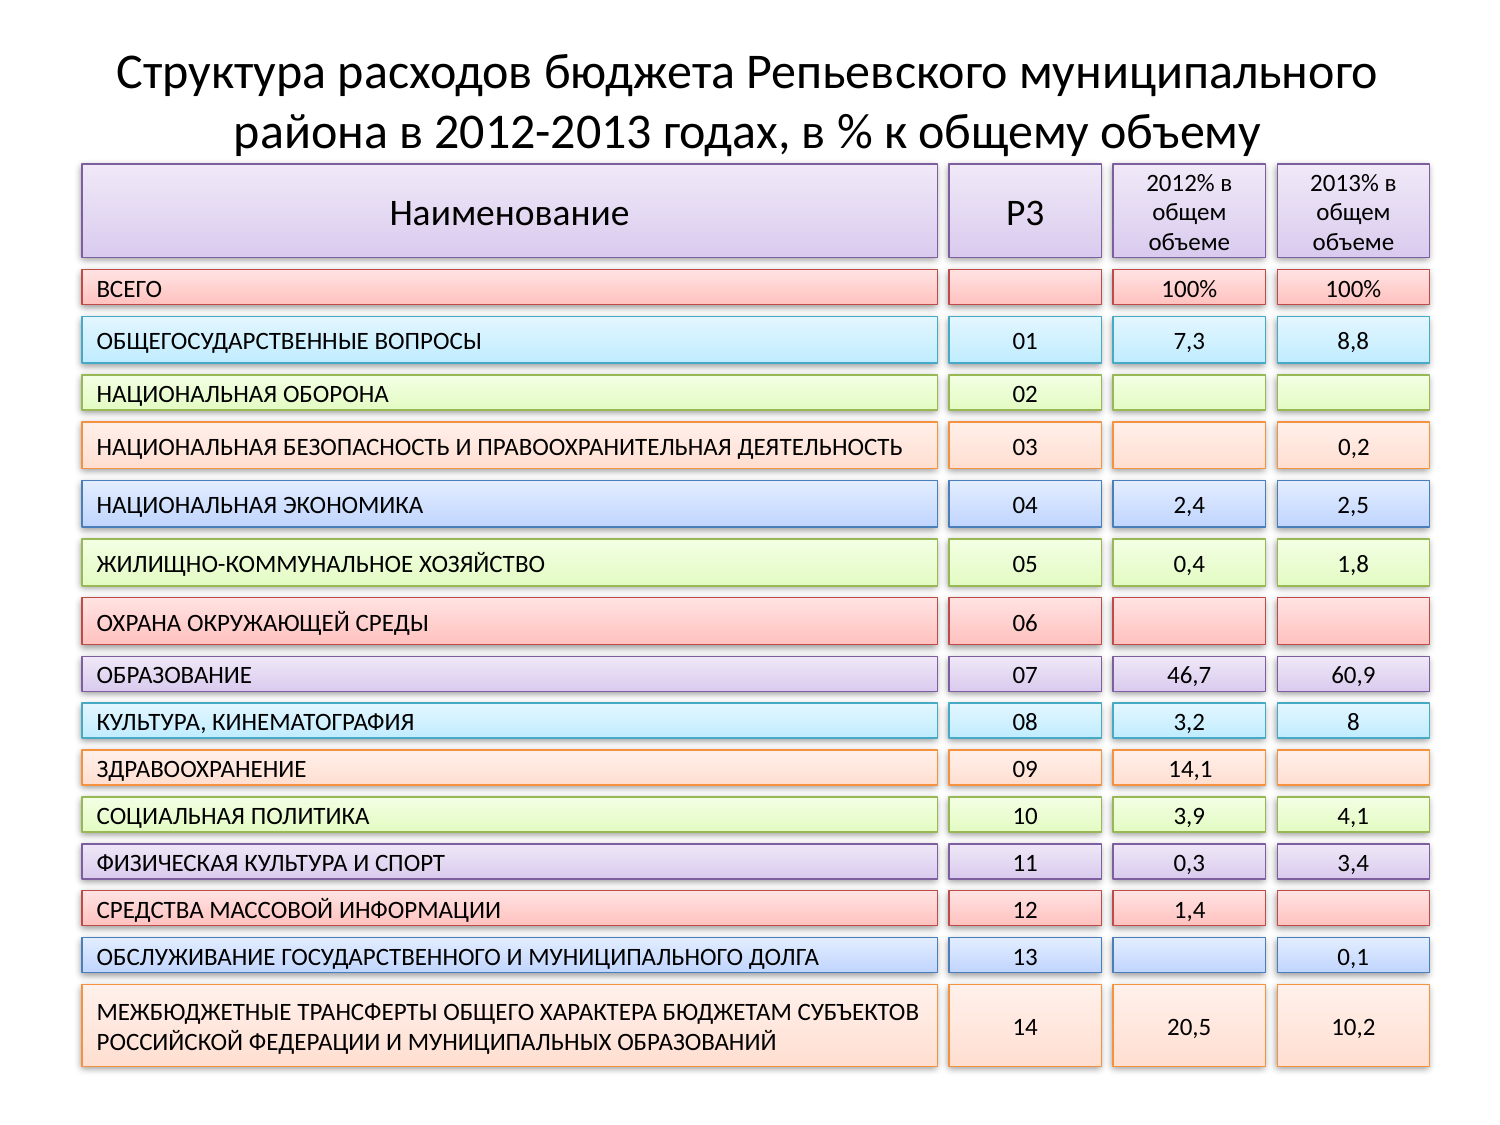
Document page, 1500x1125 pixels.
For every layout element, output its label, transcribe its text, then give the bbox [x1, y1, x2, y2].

text_box Р3 [948, 163, 1102, 258]
text_box КУЛЬТУРА, КИНЕМАТОГРАФИЯ [81, 702, 938, 739]
text_box [1277, 374, 1430, 411]
text_box 46,7 [1112, 656, 1266, 692]
text_box 0,1 [1277, 937, 1430, 973]
text_box 1,4 [1112, 890, 1266, 926]
text_box МЕЖБЮДЖЕТНЫЕ ТРАНСФЕРТЫ ОБЩЕГО ХАРАКТЕРА БЮДЖЕТАМ СУБЪЕКТОВ РОССИЙСКОЙ ФЕДЕРАЦИИ И МУНИЦИПАЛЬНЫХ ОБРАЗОВАНИЙ [81, 984, 938, 1067]
text_box 09 [948, 749, 1102, 786]
text_box Наименование [81, 163, 938, 258]
text_box 7,3 [1112, 316, 1266, 364]
text_box 20,5 [1112, 984, 1266, 1067]
text_box 60,9 [1277, 656, 1430, 692]
text_box 14 [948, 984, 1102, 1067]
text_box ВСЕГО [81, 269, 938, 305]
text_box 12 [948, 890, 1102, 926]
text_box [1277, 597, 1430, 645]
text_box [1112, 421, 1266, 469]
text_box 14,1 [1112, 749, 1266, 786]
text_box 4,1 [1277, 796, 1430, 833]
text_box [1112, 374, 1266, 411]
text_box ФИЗИЧЕСКАЯ КУЛЬТУРА И СПОРТ [81, 843, 938, 880]
text_box 13 [948, 937, 1102, 973]
text_box 10,2 [1277, 984, 1430, 1067]
text_box 02 [948, 374, 1102, 411]
text_box ОБСЛУЖИВАНИЕ ГОСУДАРСТВЕННОГО И МУНИЦИПАЛЬНОГО ДОЛГА [81, 937, 938, 973]
text_box [1277, 749, 1430, 786]
text_box 3,9 [1112, 796, 1266, 833]
text_box 08 [948, 702, 1102, 739]
text_box 0,3 [1112, 843, 1266, 880]
text_box 2013% в общем объеме [1277, 163, 1430, 258]
text_box ОХРАНА ОКРУЖАЮЩЕЙ СРЕДЫ [81, 597, 938, 645]
text_box 01 [948, 316, 1102, 364]
text_box 1,8 [1277, 538, 1430, 587]
text_box [948, 269, 1102, 305]
text_box 2,4 [1112, 480, 1266, 528]
text_box ЗДРАВООХРАНЕНИЕ [81, 749, 938, 786]
text_box [1277, 890, 1430, 926]
text_box ЖИЛИЩНО-КОММУНАЛЬНОЕ ХОЗЯЙСТВО [81, 538, 938, 587]
list [70, 152, 1425, 1005]
text_box 11 [948, 843, 1102, 880]
text_box [1112, 937, 1266, 973]
text_box 100% [1112, 269, 1266, 305]
text_box 06 [948, 597, 1102, 645]
text_box ОБЩЕГОСУДАРСТВЕННЫЕ ВОПРОСЫ [81, 316, 938, 364]
text_box 05 [948, 538, 1102, 587]
text_box НАЦИОНАЛЬНАЯ БЕЗОПАСНОСТЬ И ПРАВООХРАНИТЕЛЬНАЯ ДЕЯТЕЛЬНОСТЬ [81, 421, 938, 469]
text_box 3,4 [1277, 843, 1430, 880]
text_box СРЕДСТВА МАССОВОЙ ИНФОРМАЦИИ [81, 890, 938, 926]
text_box СОЦИАЛЬНАЯ ПОЛИТИКА [81, 796, 938, 833]
text_box 8 [1277, 702, 1430, 739]
text_box 0,2 [1277, 421, 1430, 469]
text_box ОБРАЗОВАНИЕ [81, 656, 938, 692]
text_box 03 [948, 421, 1102, 469]
text_box НАЦИОНАЛЬНАЯ ЭКОНОМИКА [81, 480, 938, 528]
text_box 04 [948, 480, 1102, 528]
title Структура расходов бюджета Репьевского муниципального района в 2012-2013 годах, в % к общему объему [70, 45, 1425, 152]
text_box 07 [948, 656, 1102, 692]
text_box 0,4 [1112, 538, 1266, 587]
text_box [1112, 597, 1266, 645]
text_box НАЦИОНАЛЬНАЯ ОБОРОНА [81, 374, 938, 411]
text_box 2,5 [1277, 480, 1430, 528]
text_box 2012% в общем объеме [1112, 163, 1266, 258]
text_box 10 [948, 796, 1102, 833]
text_box 3,2 [1112, 702, 1266, 739]
text_box 8,8 [1277, 316, 1430, 364]
text_box 100% [1277, 269, 1430, 305]
